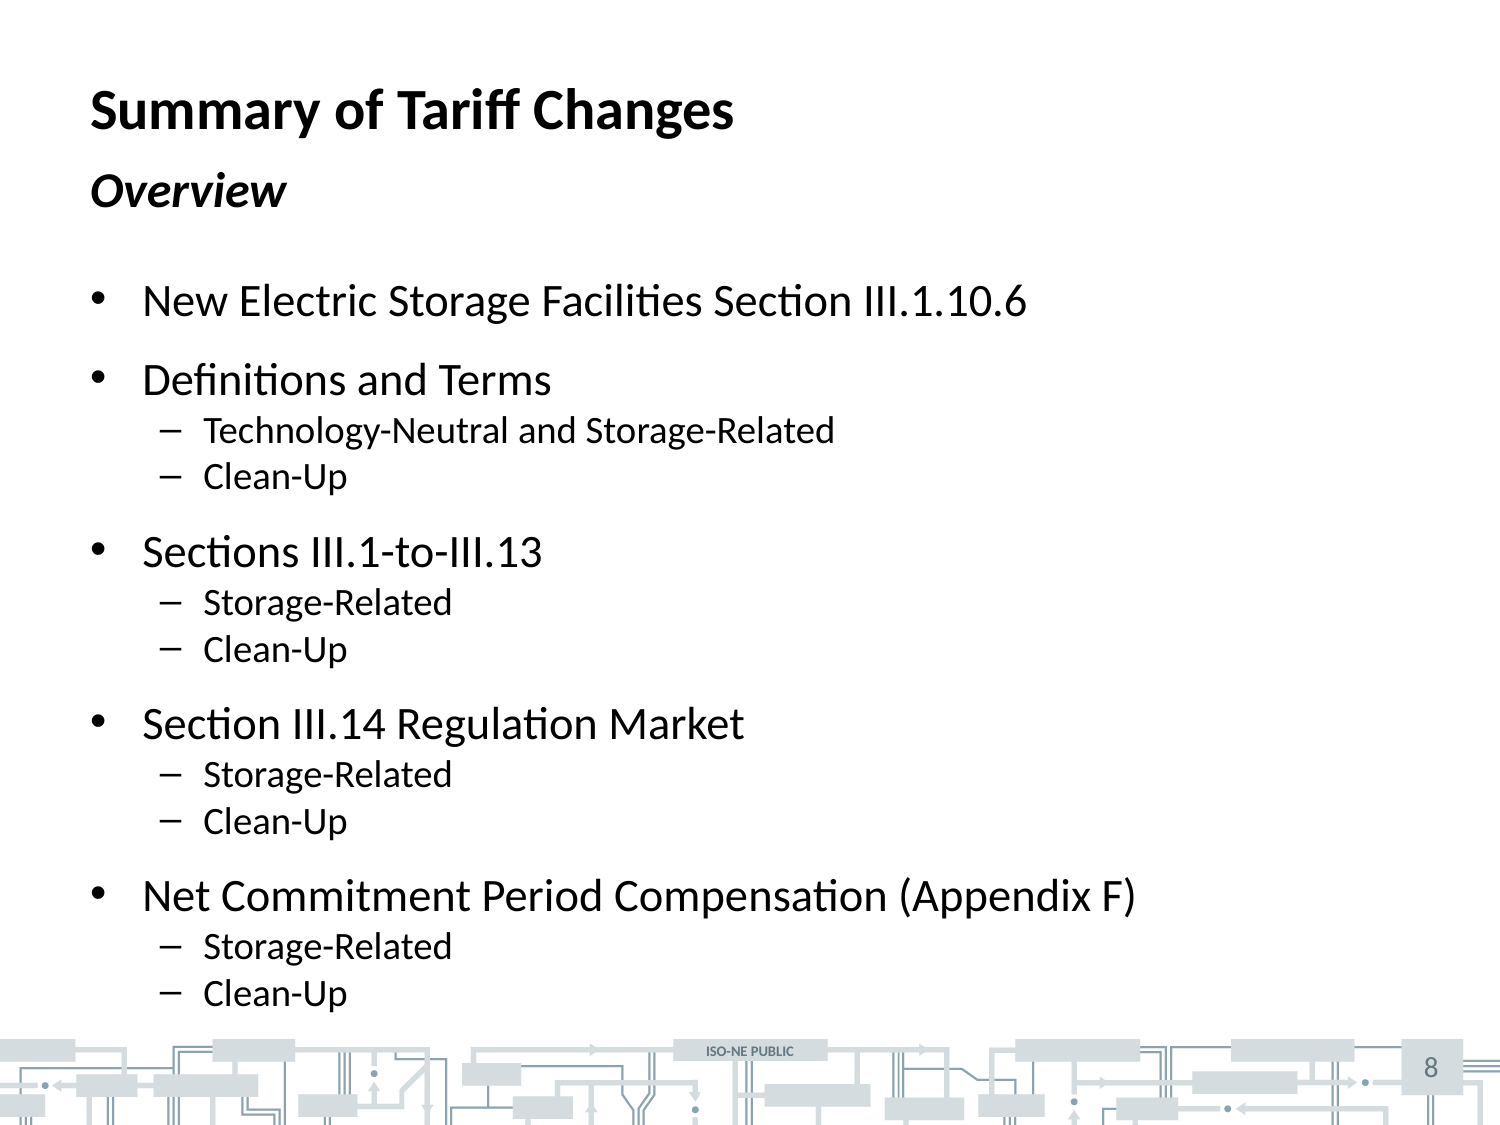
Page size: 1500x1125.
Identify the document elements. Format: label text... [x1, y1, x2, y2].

picture [0, 1031, 1500, 1125]
title Summary of Tariff Changes [75, 62, 1425, 149]
slide_number 8 [1400, 1044, 1463, 1088]
list New Electric Storage Facilities Section III.1.10.6 Definitions and Terms Technology-Neutral and Storage-Related Clean-Up Sections III.1-to-III.13 Storage-Related Clean-Up Section III.14 Regulation Market Storage-Related Clean-Up Net Commitment Period Compensation (Appendix F) Storage-Related Clean-Up [75, 262, 1425, 1025]
list Overview [75, 149, 1425, 225]
